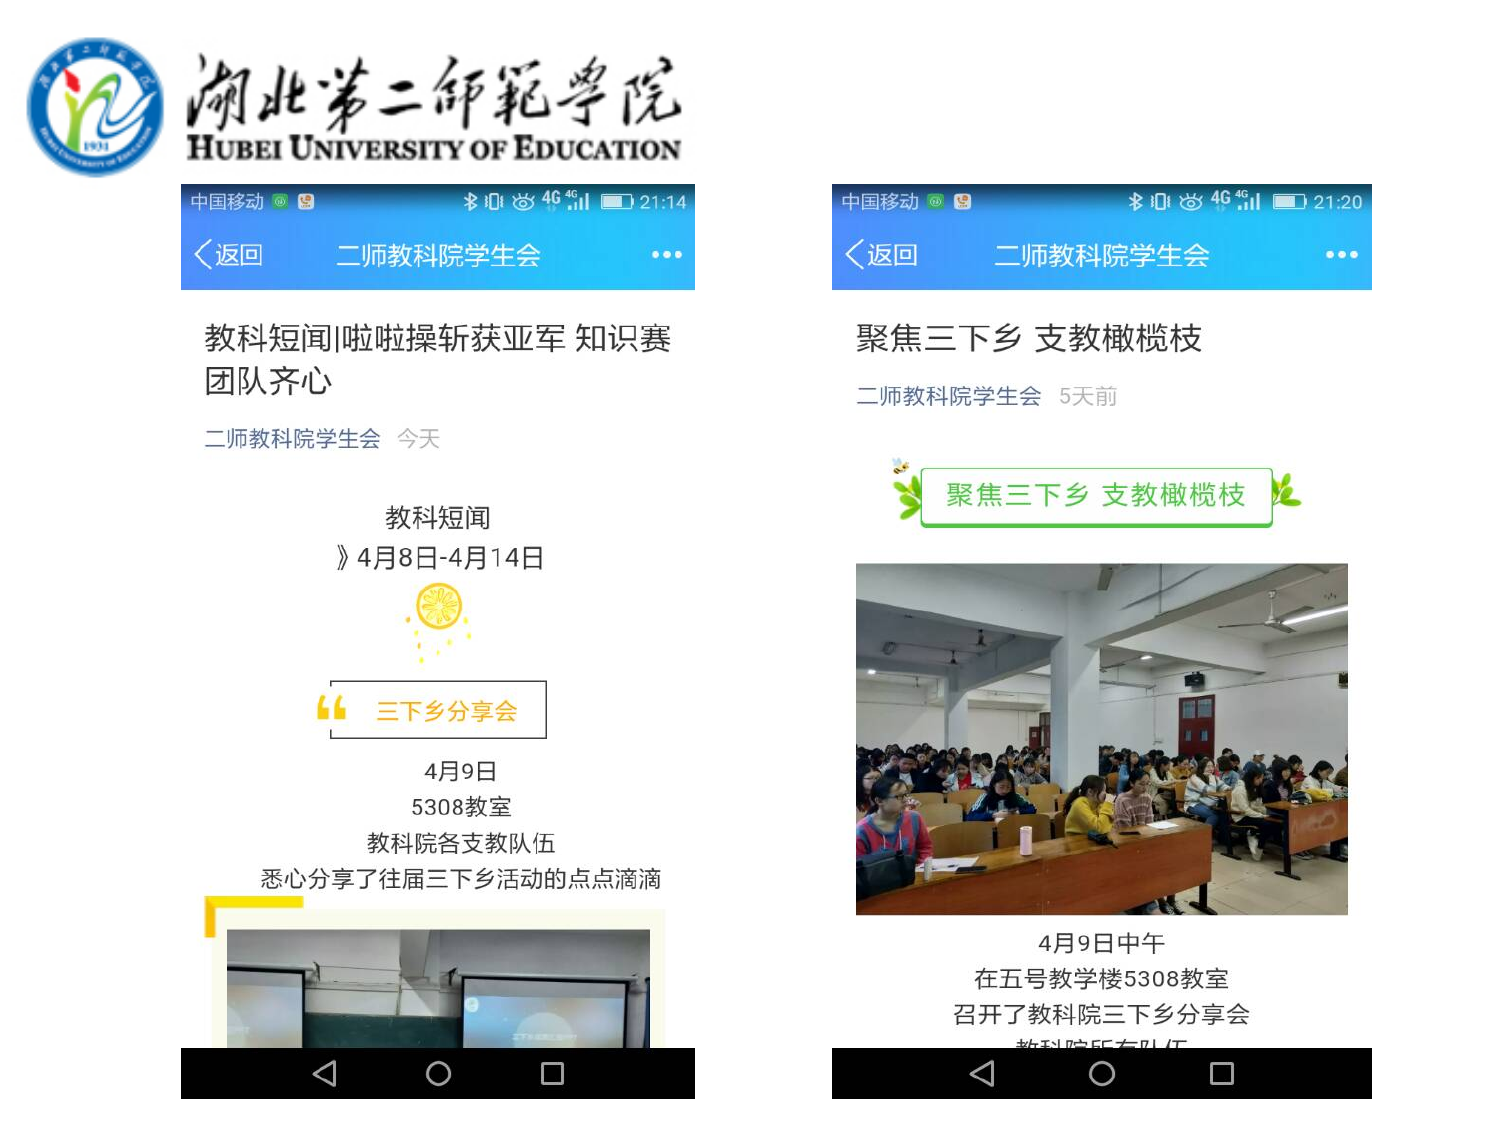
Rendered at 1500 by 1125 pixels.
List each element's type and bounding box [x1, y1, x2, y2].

picture [832, 184, 1372, 1099]
picture [6, 21, 703, 1099]
